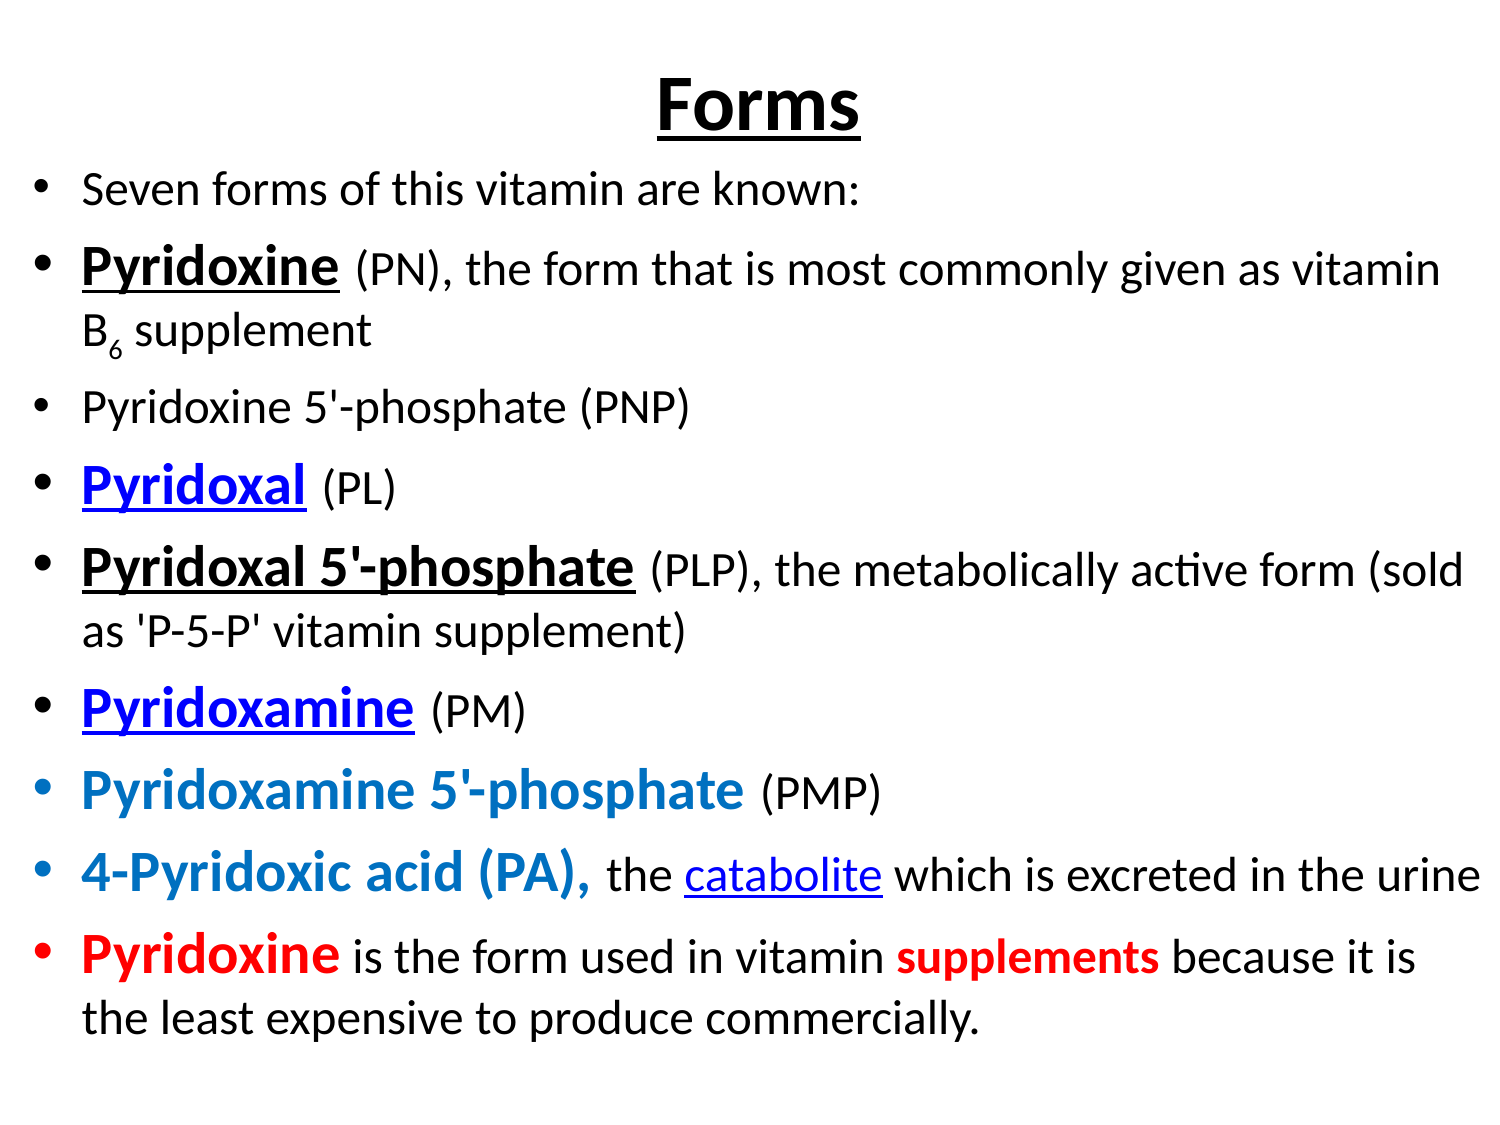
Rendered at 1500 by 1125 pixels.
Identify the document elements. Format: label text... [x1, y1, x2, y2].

list Forms Seven forms of this vitamin are known: Pyridoxine (PN), the form that is most commonly given as vitamin B6 supplement Pyridoxine 5'-phosphate (PNP) Pyridoxal (PL) Pyridoxal 5'-phosphate (PLP), the metabolically active form (sold as 'P-5-P' vitamin supplement) Pyridoxamine (PM) Pyridoxamine 5'-phosphate (PMP) 4-Pyridoxic acid (PA), the catabolite which is excreted in the urine Pyridoxine is the form used in vitamin supplements because it is the least expensive to produce commercially. [17, 42, 1500, 1106]
